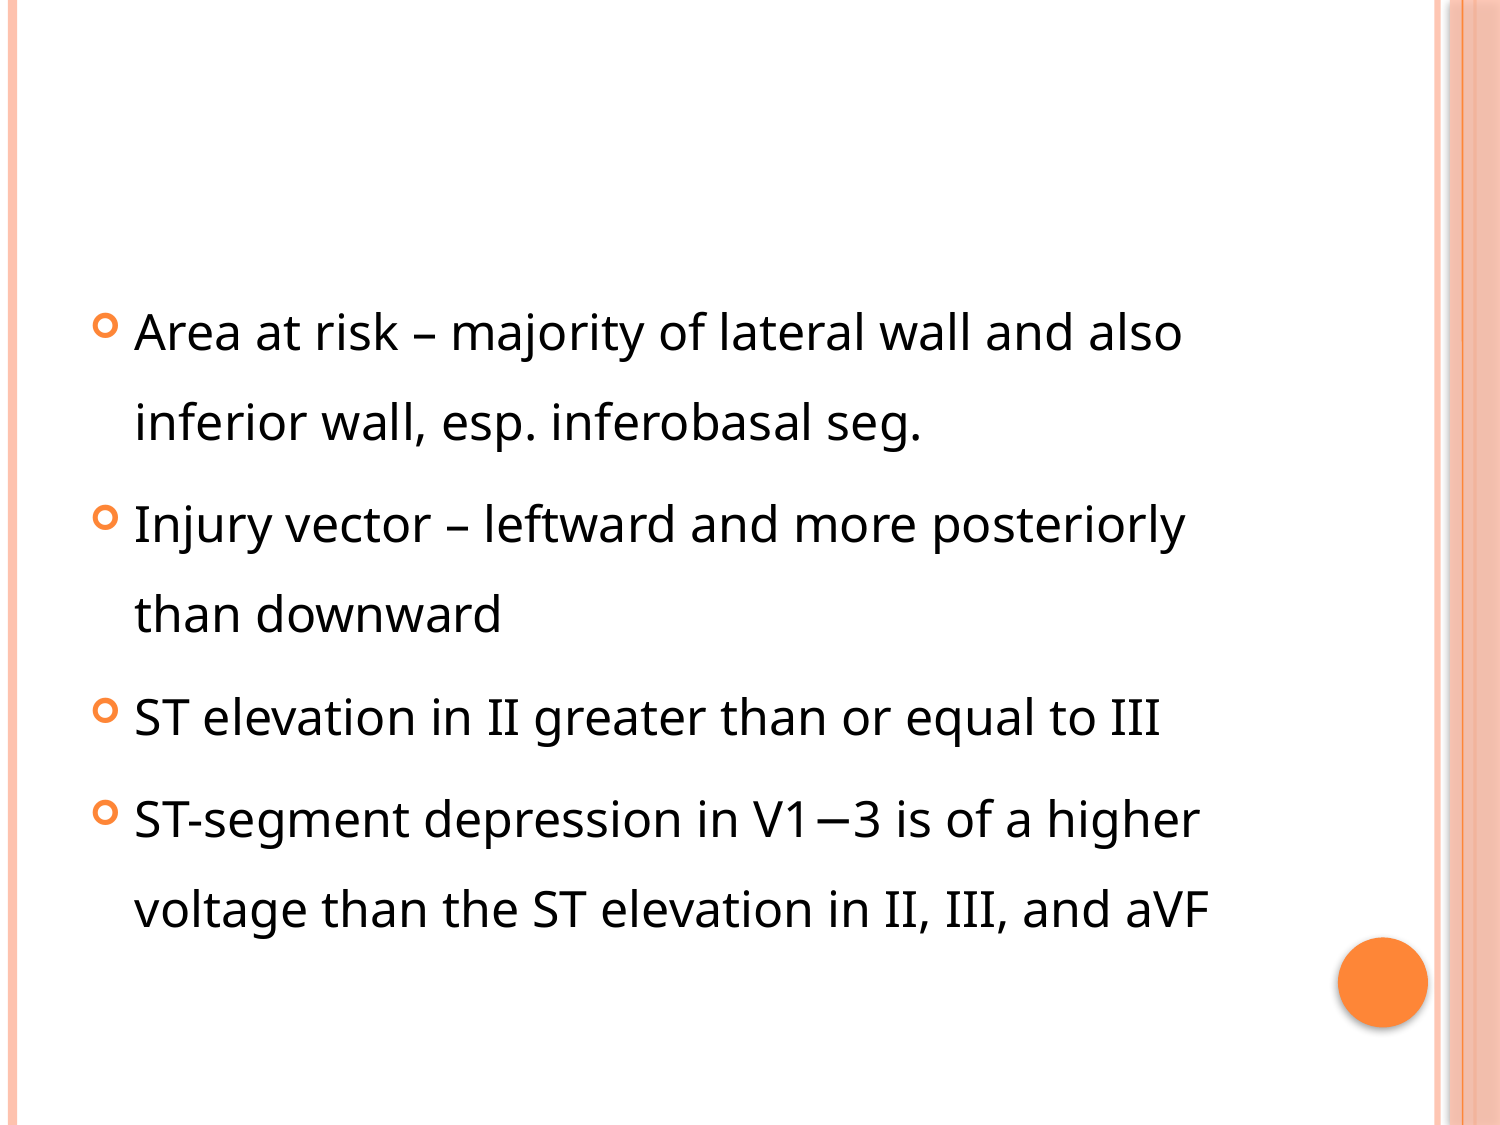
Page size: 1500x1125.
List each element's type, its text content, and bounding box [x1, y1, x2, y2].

list Area at risk – majority of lateral wall and also inferior wall, esp. inferobasal seg. Injury vector – leftward and more posteriorly than downward ST elevation in II greater than or equal to III ST-segment depression in V1−3 is of a higher voltage than the ST elevation in II, III, and aVF [75, 262, 1300, 1062]
